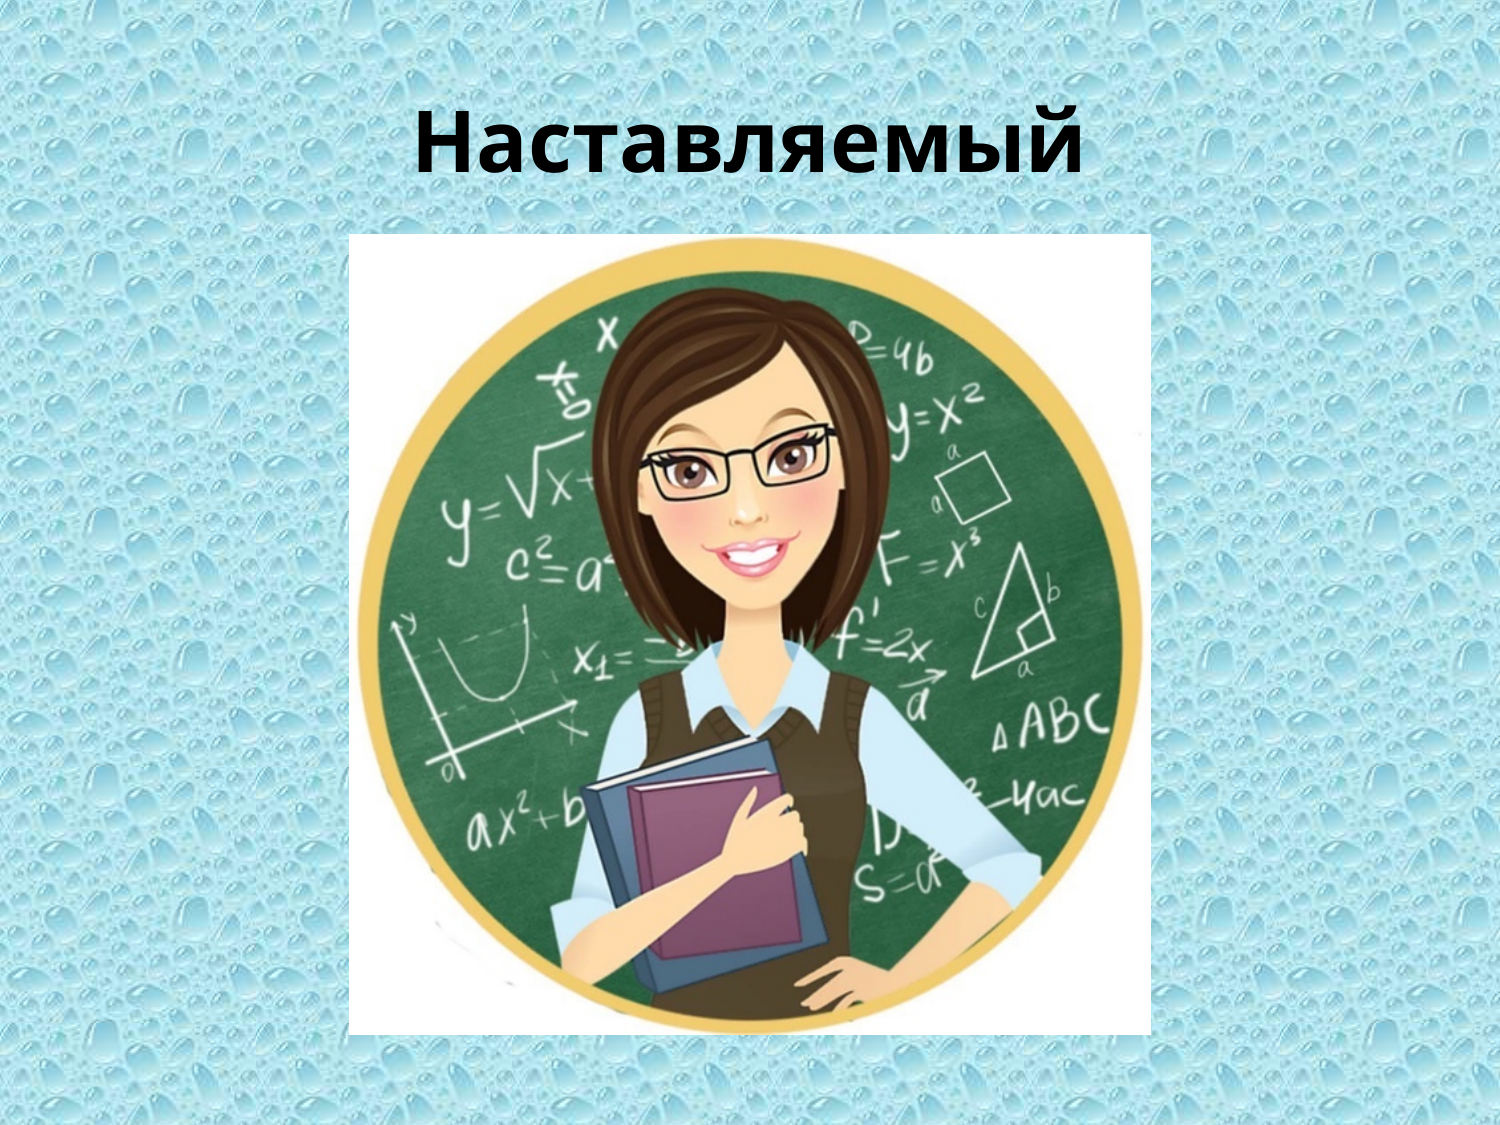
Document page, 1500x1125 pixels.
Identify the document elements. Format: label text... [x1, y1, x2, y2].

picture [0, 0, 1500, 1125]
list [349, 234, 1151, 1036]
title Наставляемый [75, 45, 1425, 233]
